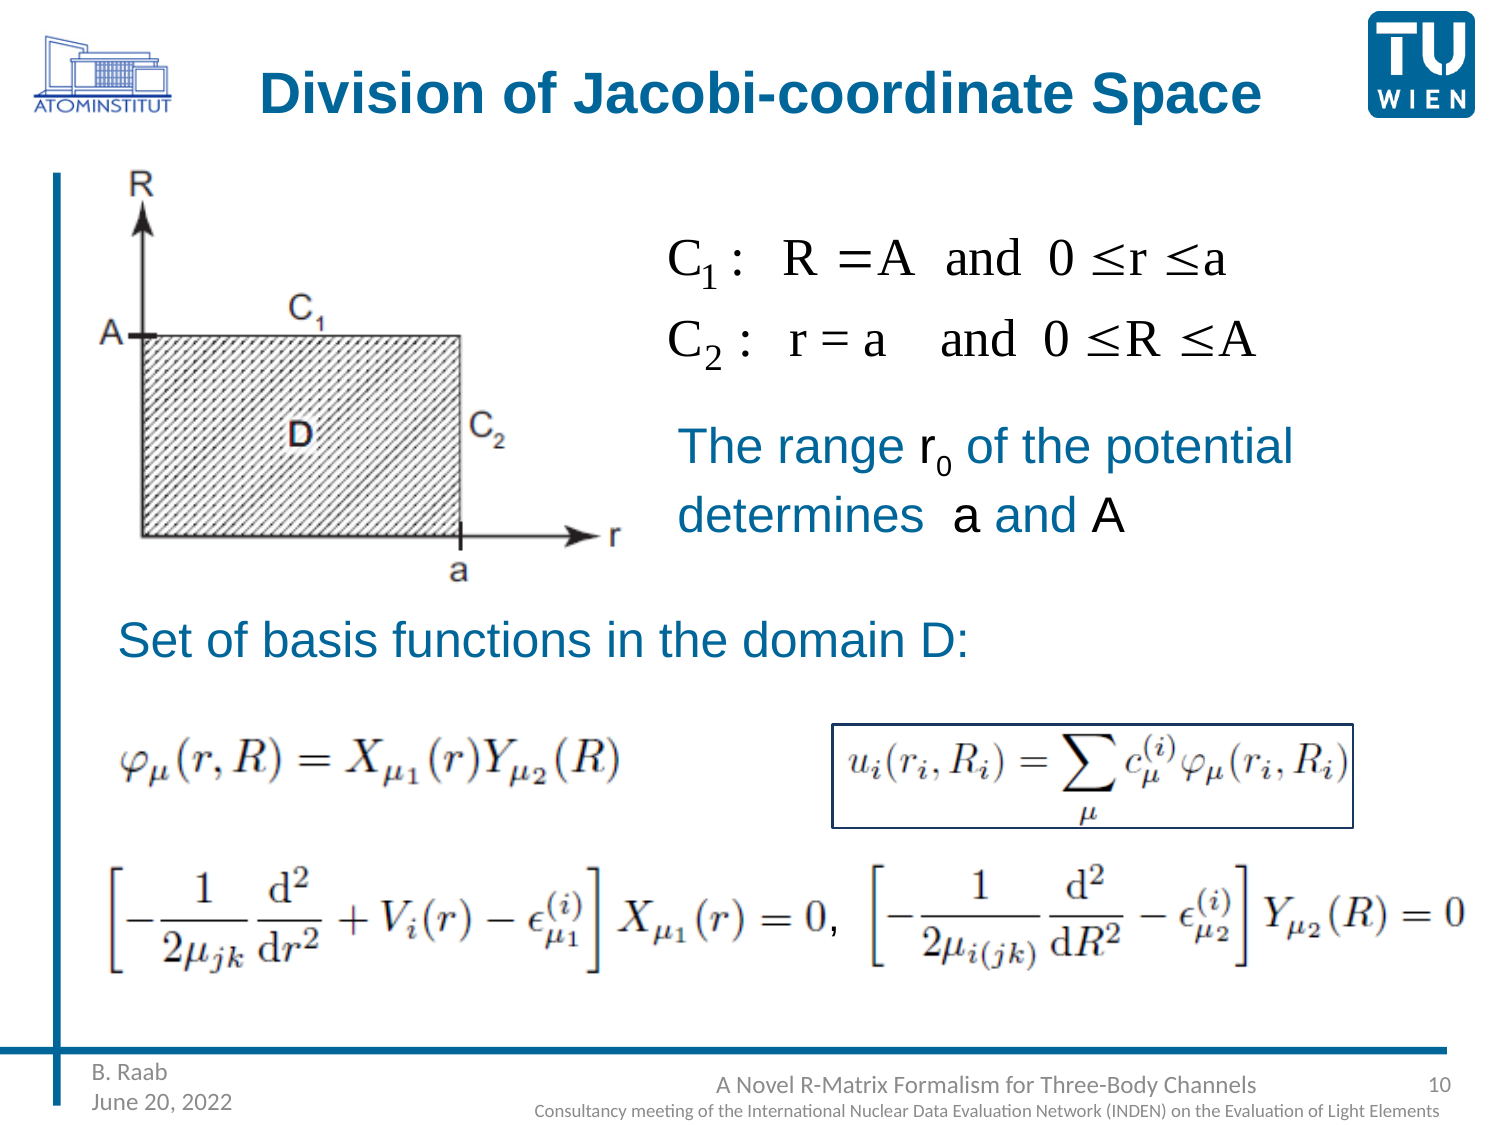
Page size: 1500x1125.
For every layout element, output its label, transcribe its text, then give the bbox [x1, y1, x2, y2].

title Division of Jacobi-coordinate Space [183, 30, 1341, 149]
footer A Novel R-Matrix Formalism for Three-Body Channels Consultancy meeting of the International Nuclear Data Evaluation Network (INDEN) on the Evaluation of Light Elements [407, 1065, 1500, 1125]
picture [1378, 90, 1400, 108]
picture [70, 139, 659, 601]
picture [833, 725, 1352, 827]
picture [1446, 23, 1465, 74]
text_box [658, 219, 1310, 386]
text_box Set of basis functions in the domain D: [102, 600, 986, 676]
text_box The range r0 of the potential determines a and A [663, 406, 1324, 550]
picture [76, 709, 625, 802]
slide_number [76, 1055, 372, 1116]
slide_number 10 [1401, 1053, 1467, 1065]
picture [1427, 90, 1439, 108]
picture [85, 856, 1467, 985]
picture [1423, 23, 1441, 75]
picture [23, 11, 177, 118]
picture [1451, 90, 1465, 108]
picture [1391, 38, 1402, 74]
picture [1377, 23, 1416, 33]
